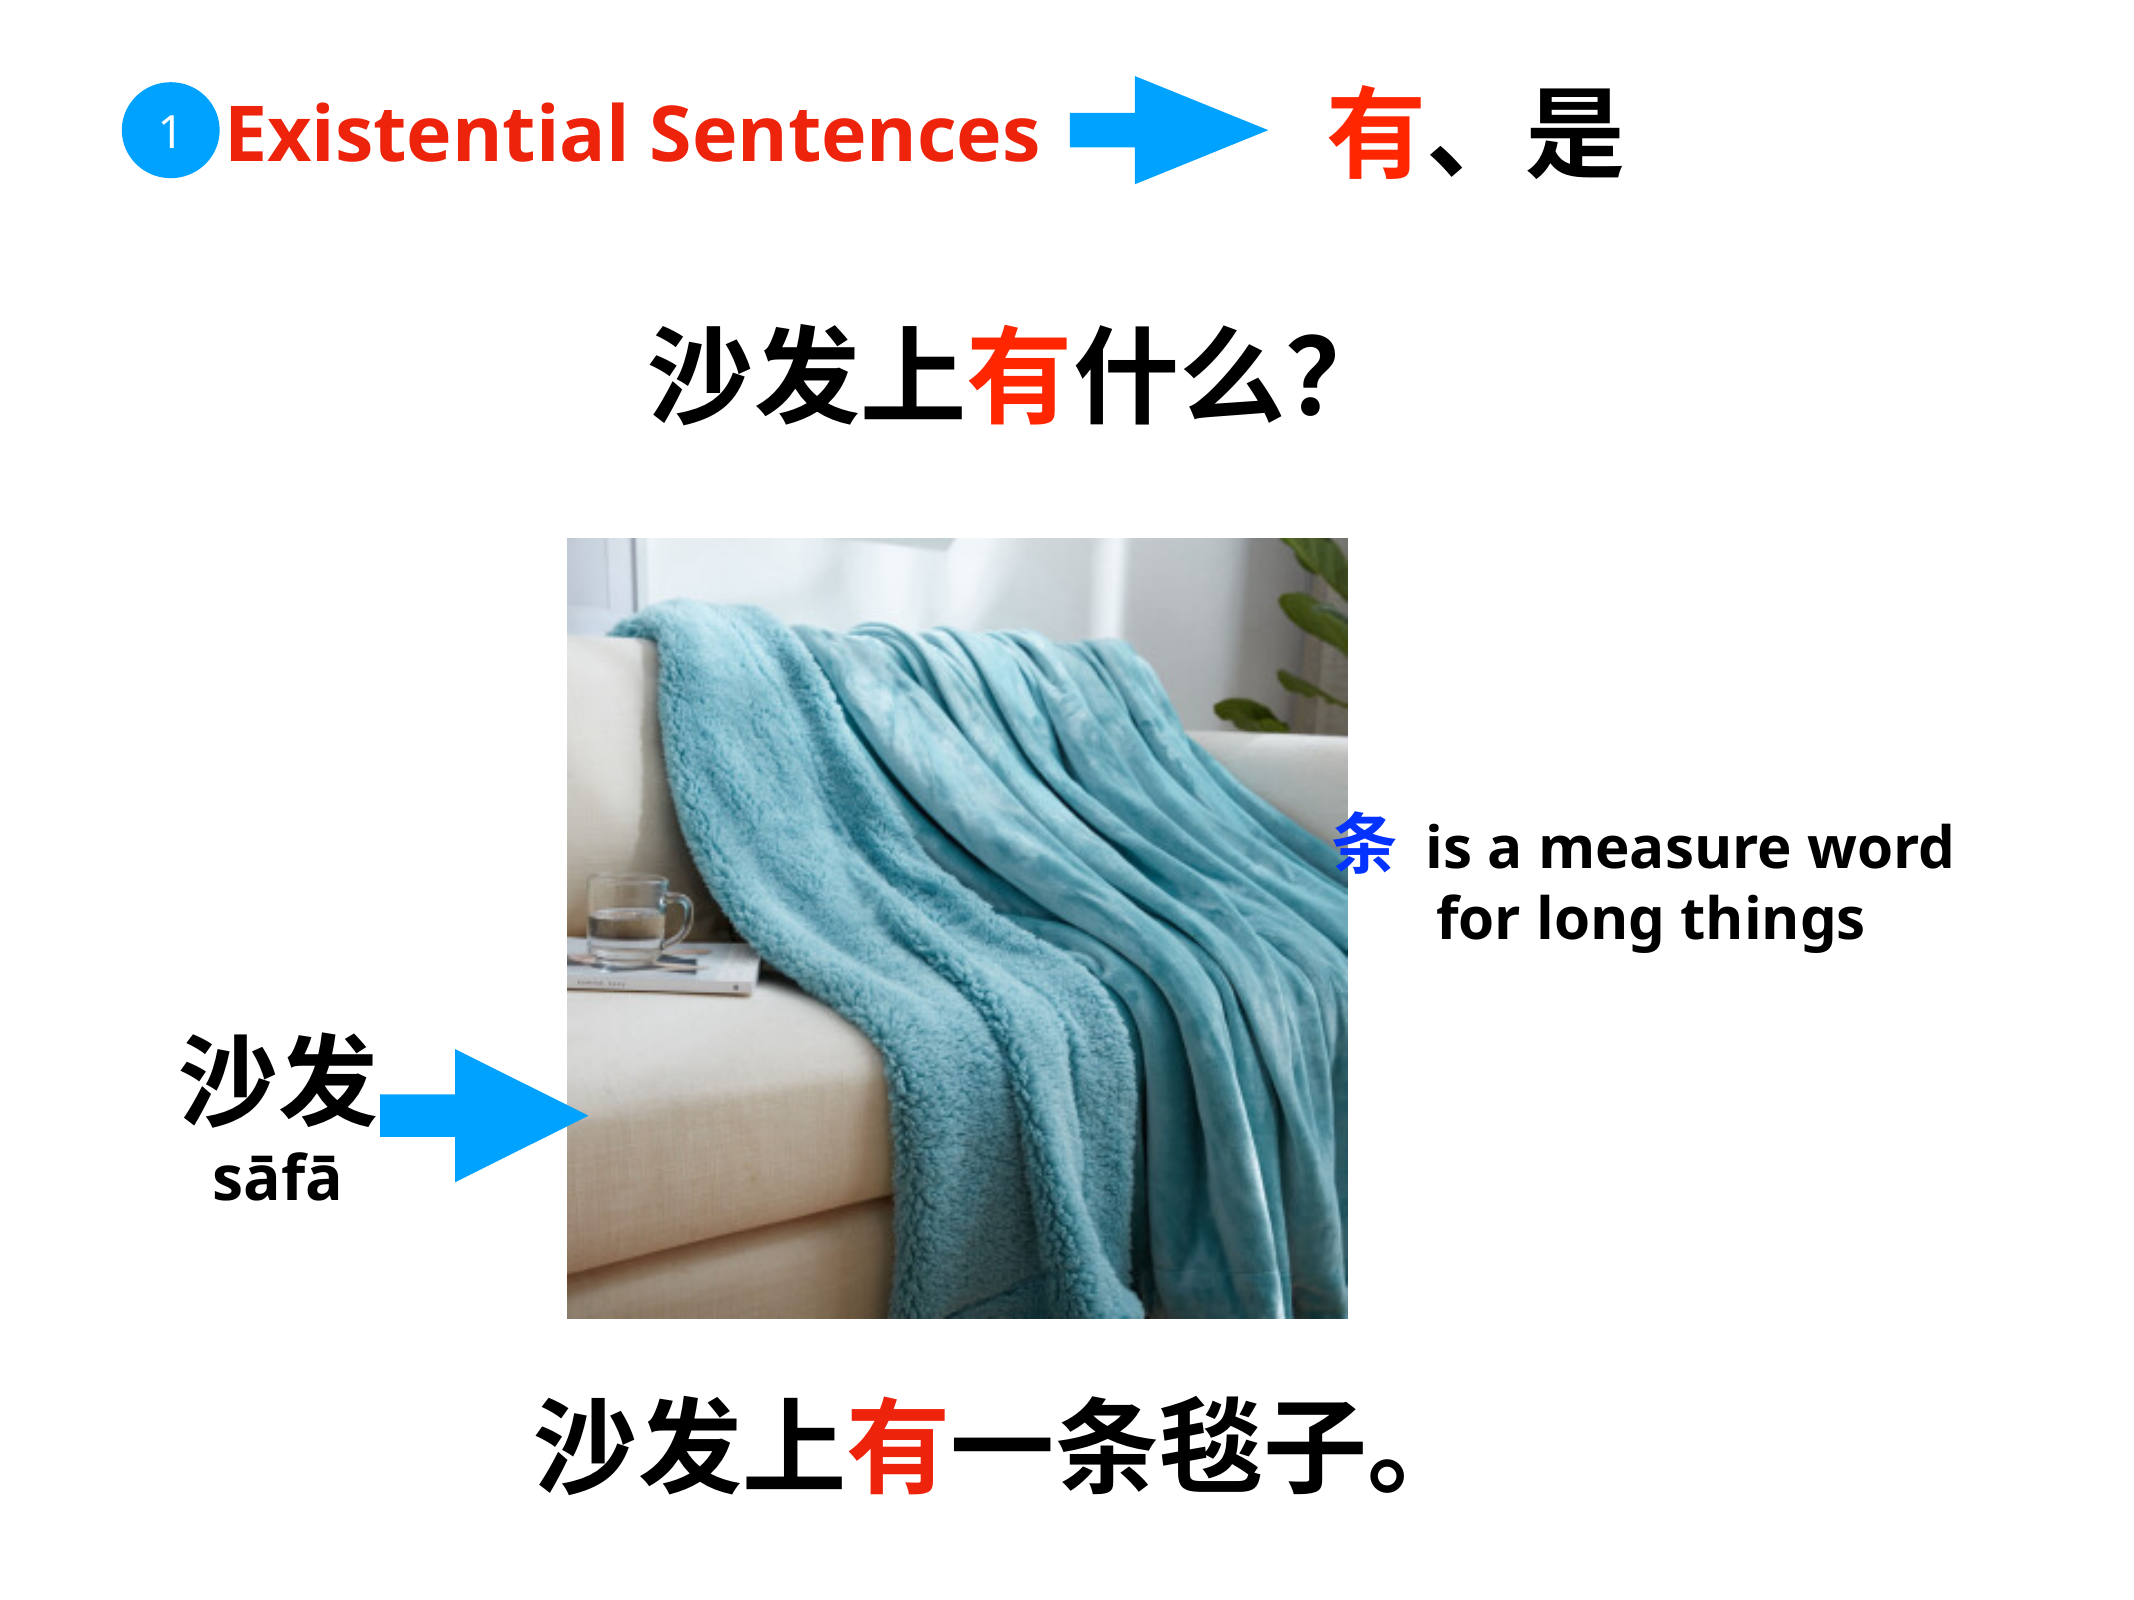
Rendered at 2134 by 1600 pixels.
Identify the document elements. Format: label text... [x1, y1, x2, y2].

picture [567, 537, 1348, 1319]
text_box [387, 1049, 567, 1183]
text_box 条 is a measure word for long things [1348, 793, 1979, 960]
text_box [121, 51, 1636, 209]
text_box 沙发上有一条毯子。 [525, 1372, 1481, 1515]
text_box 沙发上有什么？ [639, 301, 1401, 446]
text_box 沙发 sāfā [169, 1009, 387, 1222]
